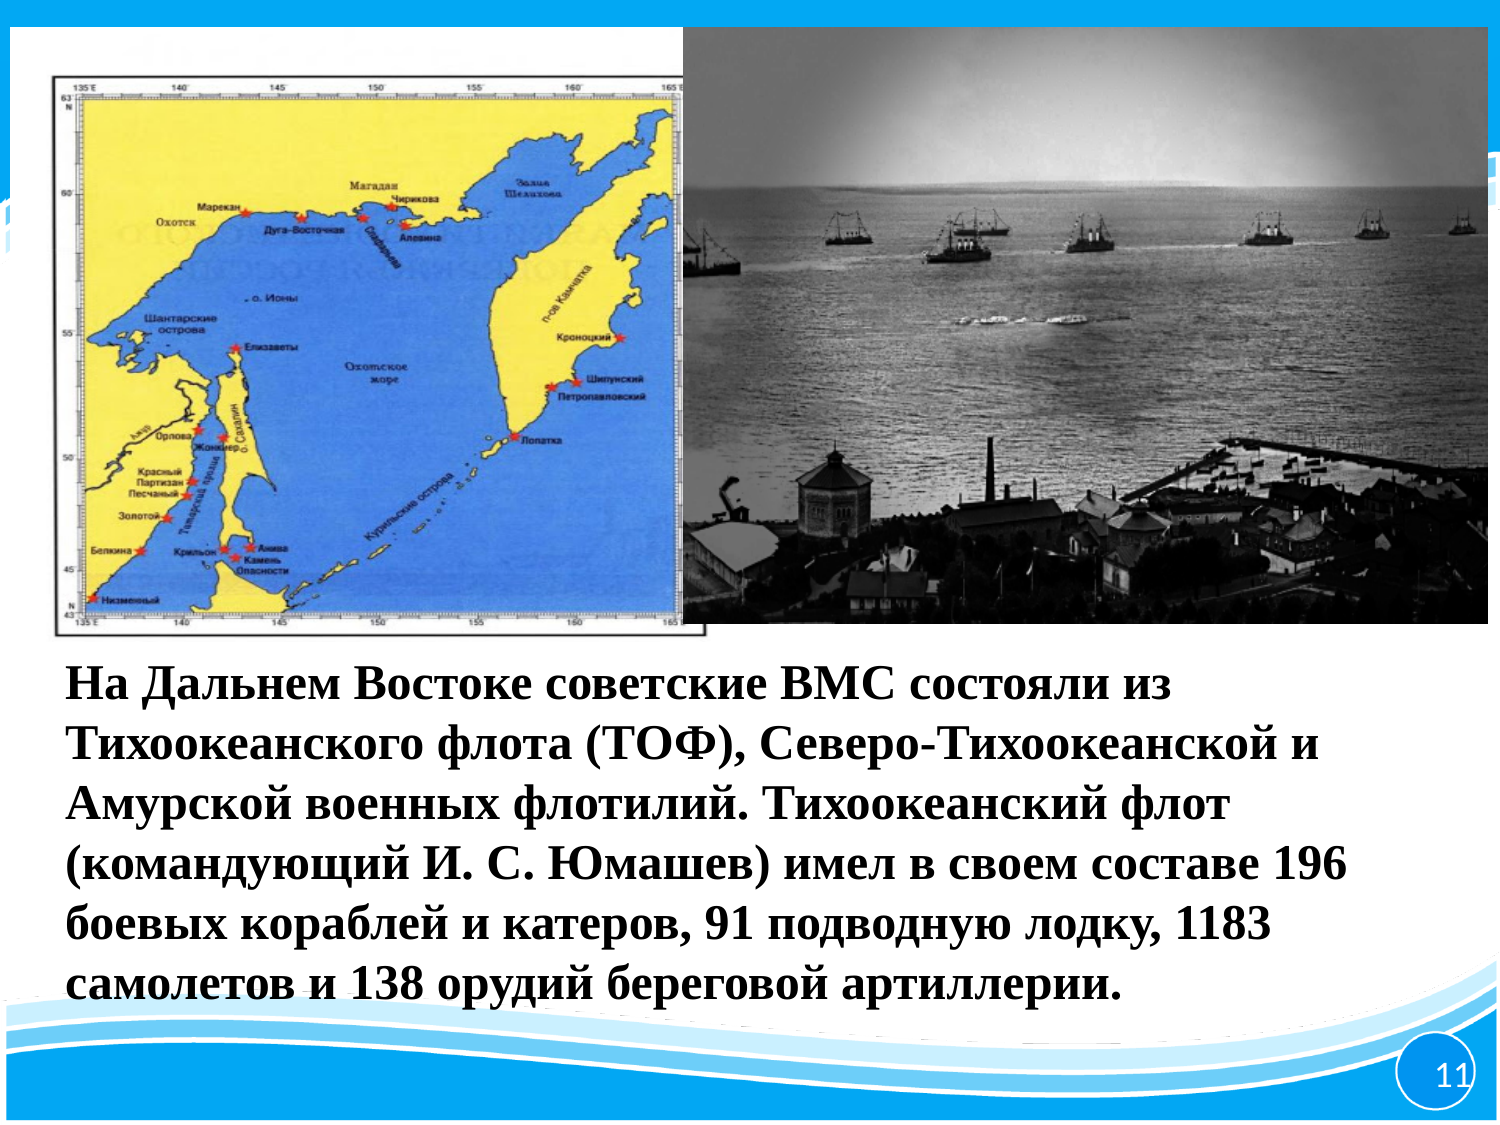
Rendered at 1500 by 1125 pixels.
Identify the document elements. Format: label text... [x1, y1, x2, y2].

picture [0, 28, 1500, 1125]
text_box На Дальнем Востоке советские ВМС состояли из Тихоокеанского флота (ТОФ), Северо-Тихоокеанской и Амурской военных флотилий. Тихоокеанский флот (командующий И. С. Юмашев) имел в своем составе 196 боевых кораблей и катеров, 91 подводную лодку, 1183 самолетов и 138 орудий береговой артиллерии. [50, 641, 1379, 1017]
picture [1414, 1103, 1457, 1110]
text_box 11 [1405, 1042, 1500, 1103]
